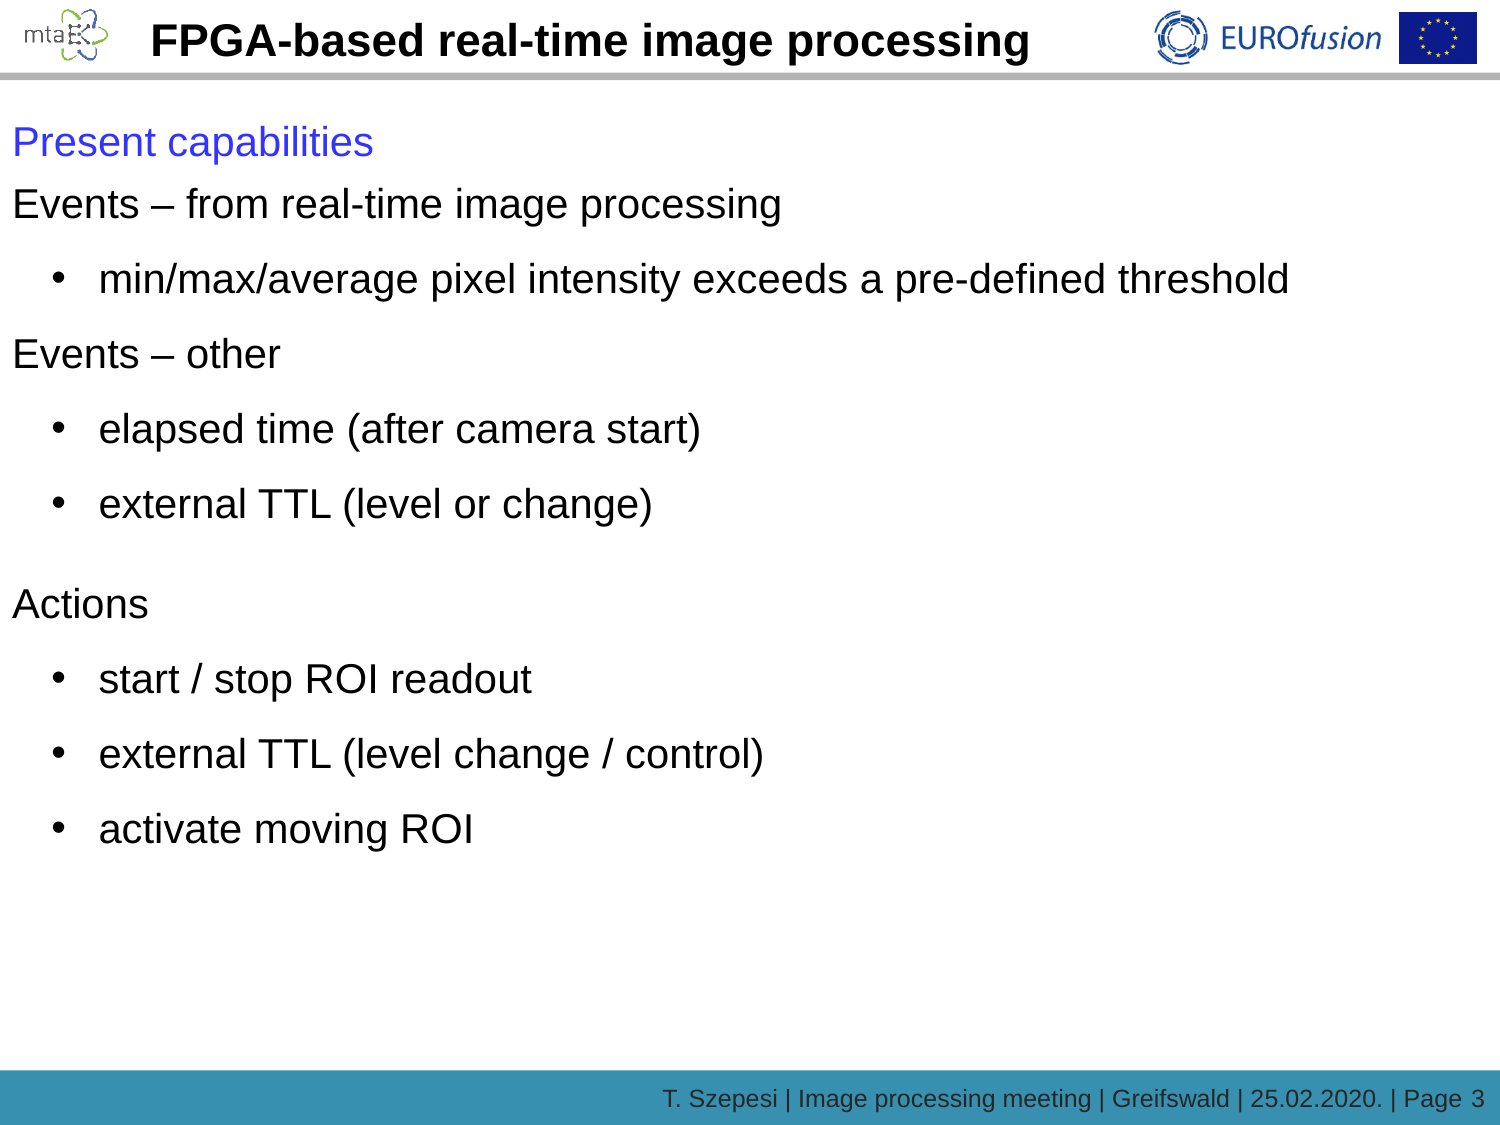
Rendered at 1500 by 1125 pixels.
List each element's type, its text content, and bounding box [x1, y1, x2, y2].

picture [17, 0, 113, 67]
picture [1399, 12, 1477, 64]
text_box Present capabilities Events – from real-time image processing min/max/average pixel intensity exceeds a pre-defined threshold Events – other elapsed time (after camera start) external TTL (level or change) Actions start / stop ROI readout external TTL (level change / control) activate moving ROI [11, 101, 1500, 852]
text_box FPGA-based real-time image processing [135, 2, 1109, 68]
picture [1151, 7, 1385, 68]
text_box T. Szepesi | Image processing meeting | Greifswald | 25.02.2020. | Page 3 [643, 1074, 1500, 1125]
